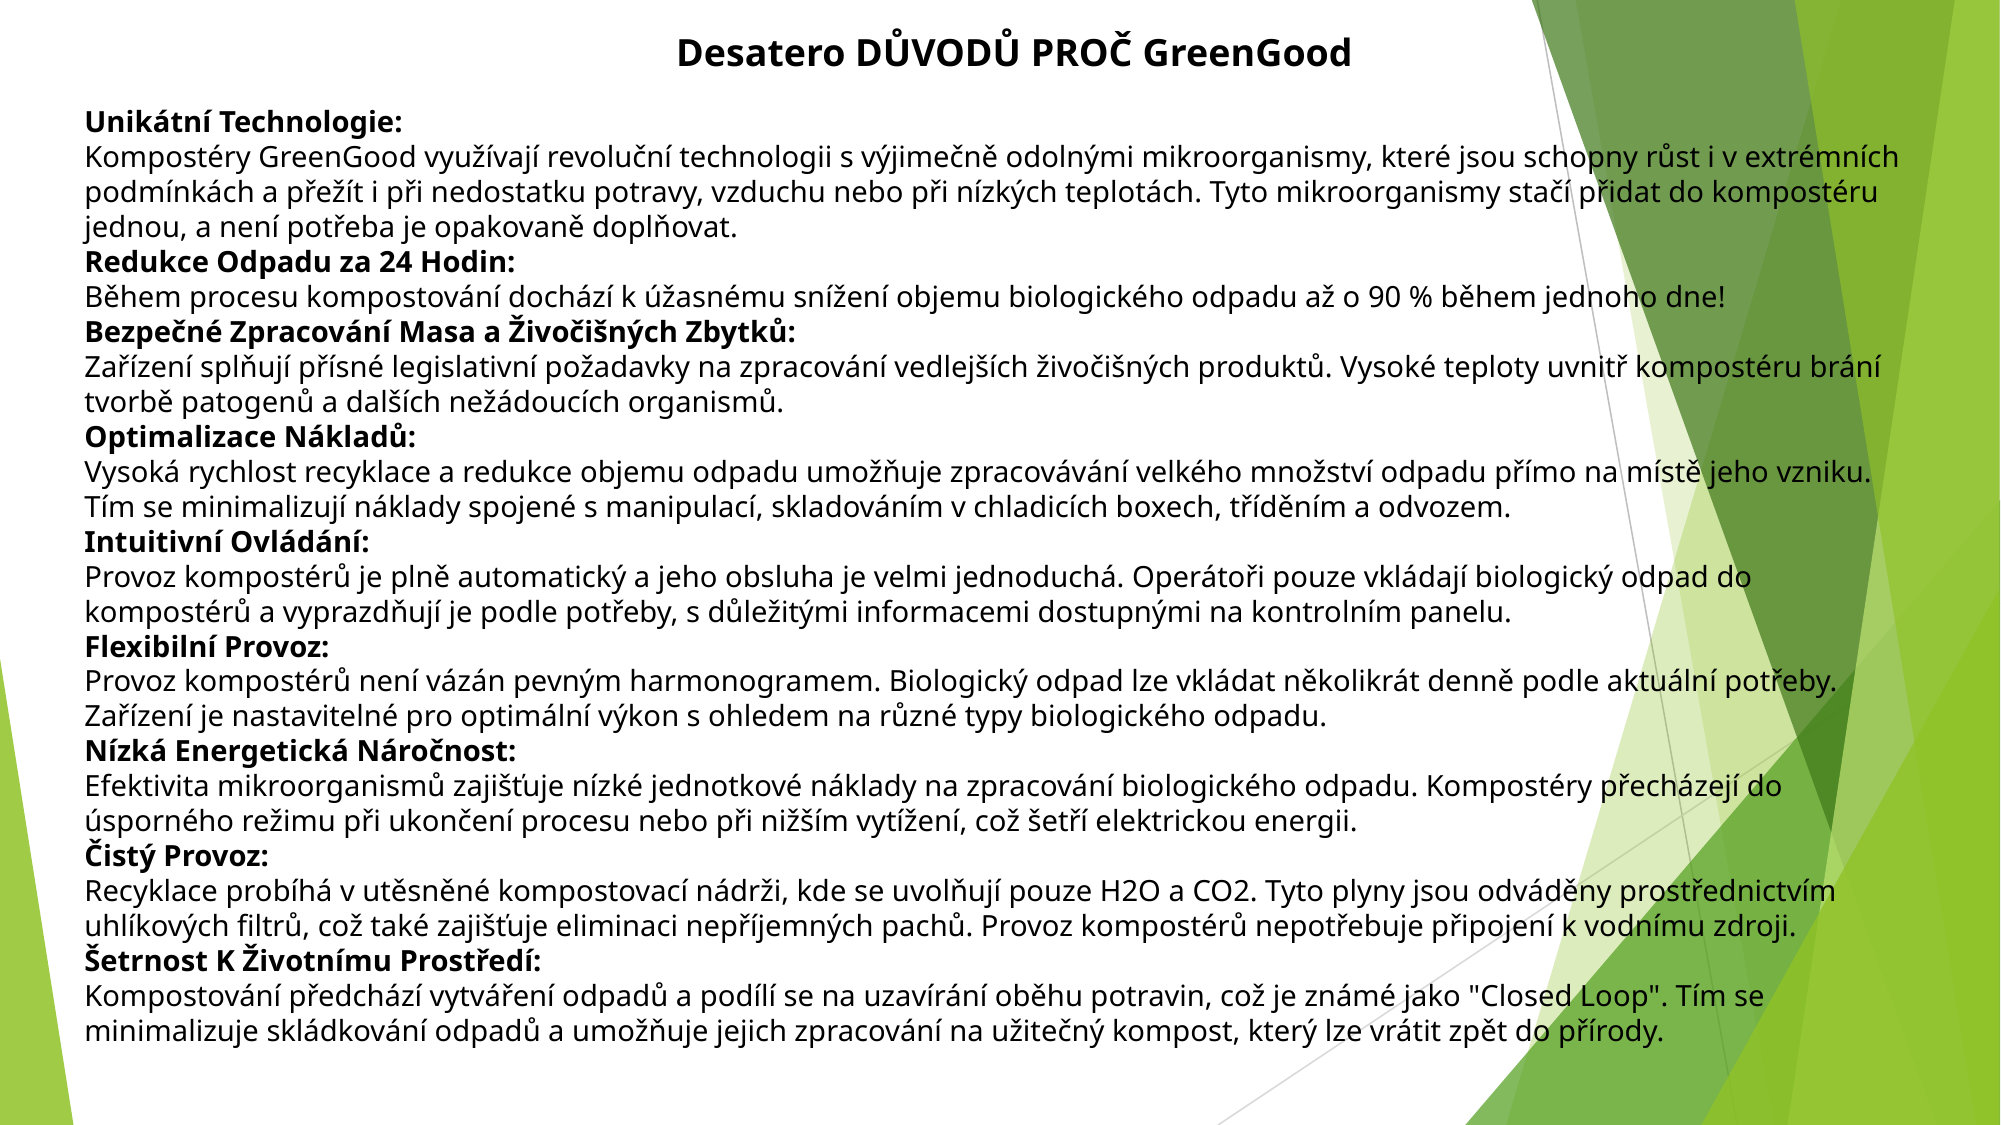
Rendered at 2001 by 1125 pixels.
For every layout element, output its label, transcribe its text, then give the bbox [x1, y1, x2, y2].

text_box Desatero DŮVODŮ PROČ GreenGood Unikátní Technologie: Kompostéry GreenGood využívají revoluční technologii s výjimečně odolnými mikroorganismy, které jsou schopny růst i v extrémních podmínkách a přežít i při nedostatku potravy, vzduchu nebo při nízkých teplotách. Tyto mikroorganismy stačí přidat do kompostéru jednou, a není potřeba je opakovaně doplňovat. Redukce Odpadu za 24 Hodin: Během procesu kompostování dochází k úžasnému snížení objemu biologického odpadu až o 90 % během jednoho dne! Bezpečné Zpracování Masa a Živočišných Zbytků: Zařízení splňují přísné legislativní požadavky na zpracování vedlejších živočišných produktů. Vysoké teploty uvnitř kompostéru brání tvorbě patogenů a dalších nežádoucích organismů. Optimalizace Nákladů: Vysoká rychlost recyklace a redukce objemu odpadu umožňuje zpracovávání velkého množství odpadu přímo na místě jeho vzniku. Tím se minimalizují náklady spojené s manipulací, skladováním v chladicích boxech, tříděním a odvozem. Intuitivní Ovládání: Provoz kompostérů je plně automatický a jeho obsluha je velmi jednoduchá. Operátoři pouze vkládají biologický odpad do kompostérů a vyprazdňují je podle potřeby, s důležitými informacemi dostupnými na kontrolním panelu. Flexibilní Provoz: Provoz kompostérů není vázán pevným harmonogramem. Biologický odpad lze vkládat několikrát denně podle aktuální potřeby. Zařízení je nastavitelné pro optimální výkon s ohledem na různé typy biologického odpadu. Nízká Energetická Náročnost: Efektivita mikroorganismů zajišťuje nízké jednotkové náklady na zpracování biologického odpadu. Kompostéry přecházejí do úsporného režimu při ukončení procesu nebo při nižším vytížení, což šetří elektrickou energii. Čistý Provoz: Recyklace probíhá v utěsněné kompostovací nádrži, kde se uvolňují pouze H2O a CO2. Tyto plyny jsou odváděny prostřednictvím uhlíkových filtrů, což také zajišťuje eliminaci nepříjemných pachů. Provoz kompostérů nepotřebuje připojení k vodnímu zdroji. Šetrnost K Životnímu Prostředí: Kompostování předchází vytváření odpadů a podílí se na uzavírání oběhu potravin, což je známé jako "Closed Loop". Tím se minimalizuje skládkování odpadů a umožňuje jejich zpracování na užitečný kompost, který lze vrátit zpět do přírody. [69, 20, 1931, 1100]
